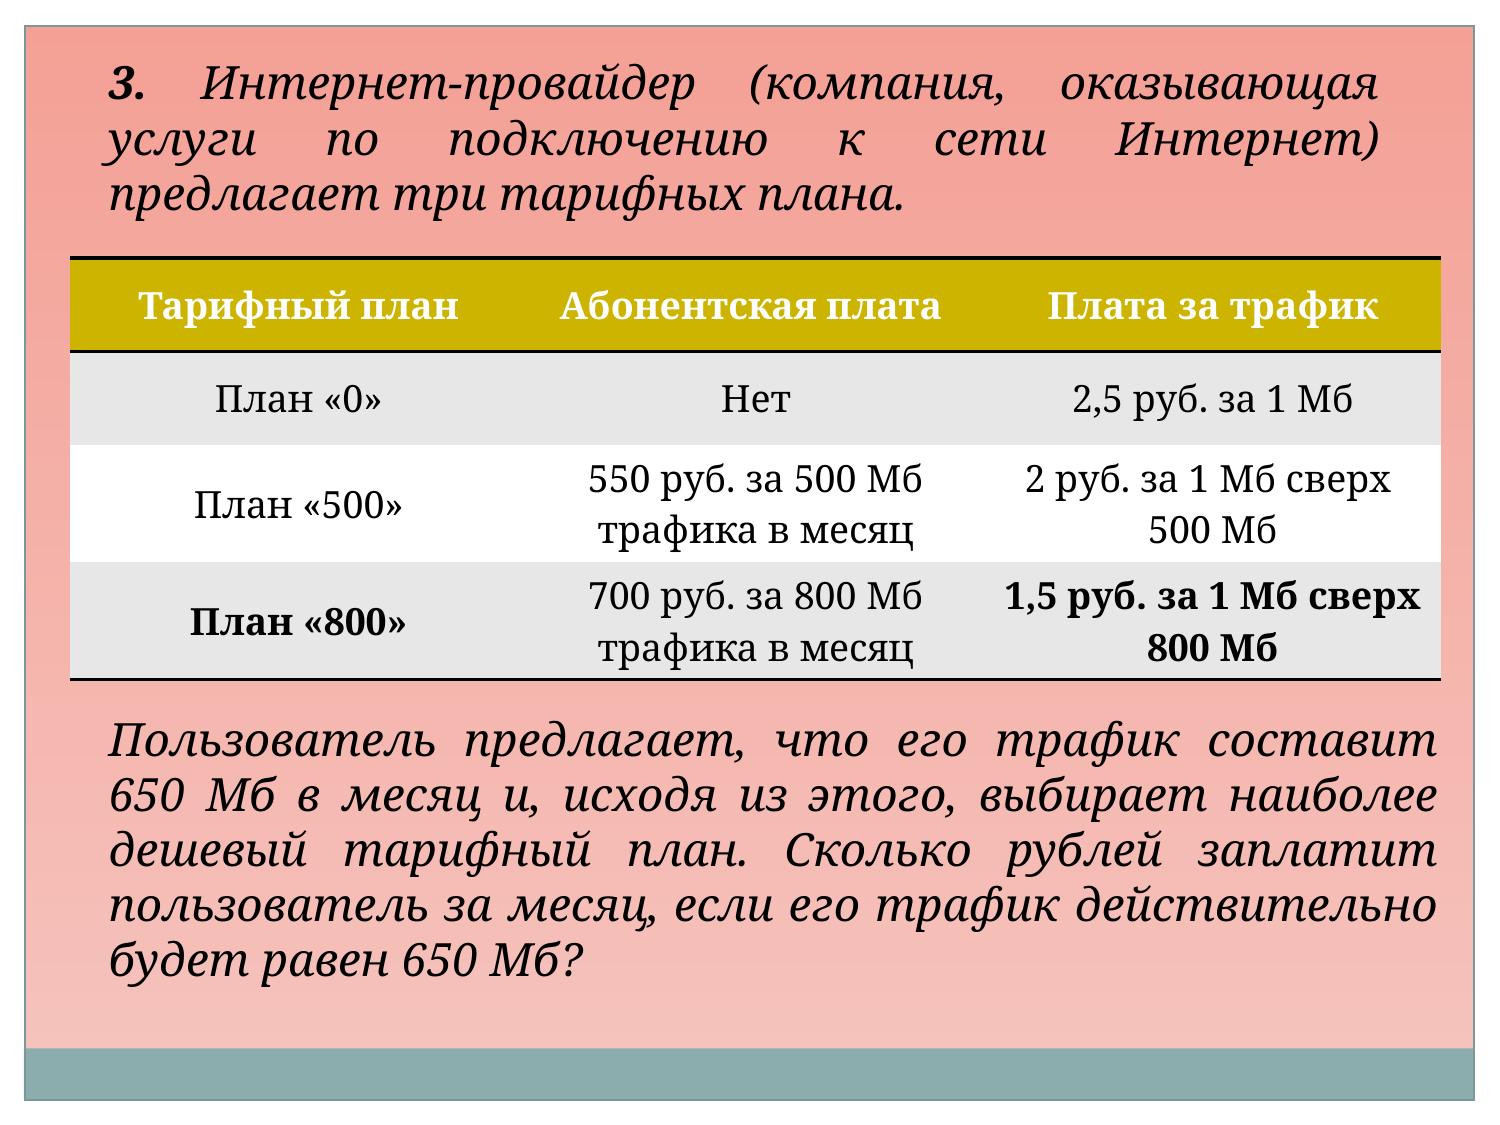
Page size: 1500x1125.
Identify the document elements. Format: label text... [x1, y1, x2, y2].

text_box Пользователь предлагает, что его трафик составит 650 Мб в месяц и, исходя из этого, выбирает наиболее дешевый тарифный план. Сколько рублей заплатит пользователь за месяц, если его трафик действительно будет равен 650 Мб? [93, 703, 1454, 993]
table_cell План «800» [70, 562, 527, 678]
table_cell Нет [527, 353, 984, 445]
text_box 3. Интернет-провайдер (компания, оказывающая услуги по подключению к сети Интернет) предлагает три тарифных плана. [93, 46, 1395, 227]
table_cell 700 руб. за 800 Мб трафика в месяц [527, 562, 984, 678]
table_cell 550 руб. за 500 Мб трафика в месяц [527, 445, 984, 562]
table_cell 1,5 руб. за 1 Мб сверх 800 Мб [984, 562, 1441, 678]
table_header Плата за трафик [984, 260, 1441, 350]
table_header Тарифный план [70, 260, 527, 350]
table_cell План «0» [70, 353, 527, 445]
table_cell 2 руб. за 1 Мб сверх 500 Мб [984, 445, 1441, 562]
table_cell План «500» [70, 445, 527, 562]
table_header Абонентская плата [527, 260, 984, 350]
table_cell 2,5 руб. за 1 Мб [984, 353, 1441, 445]
